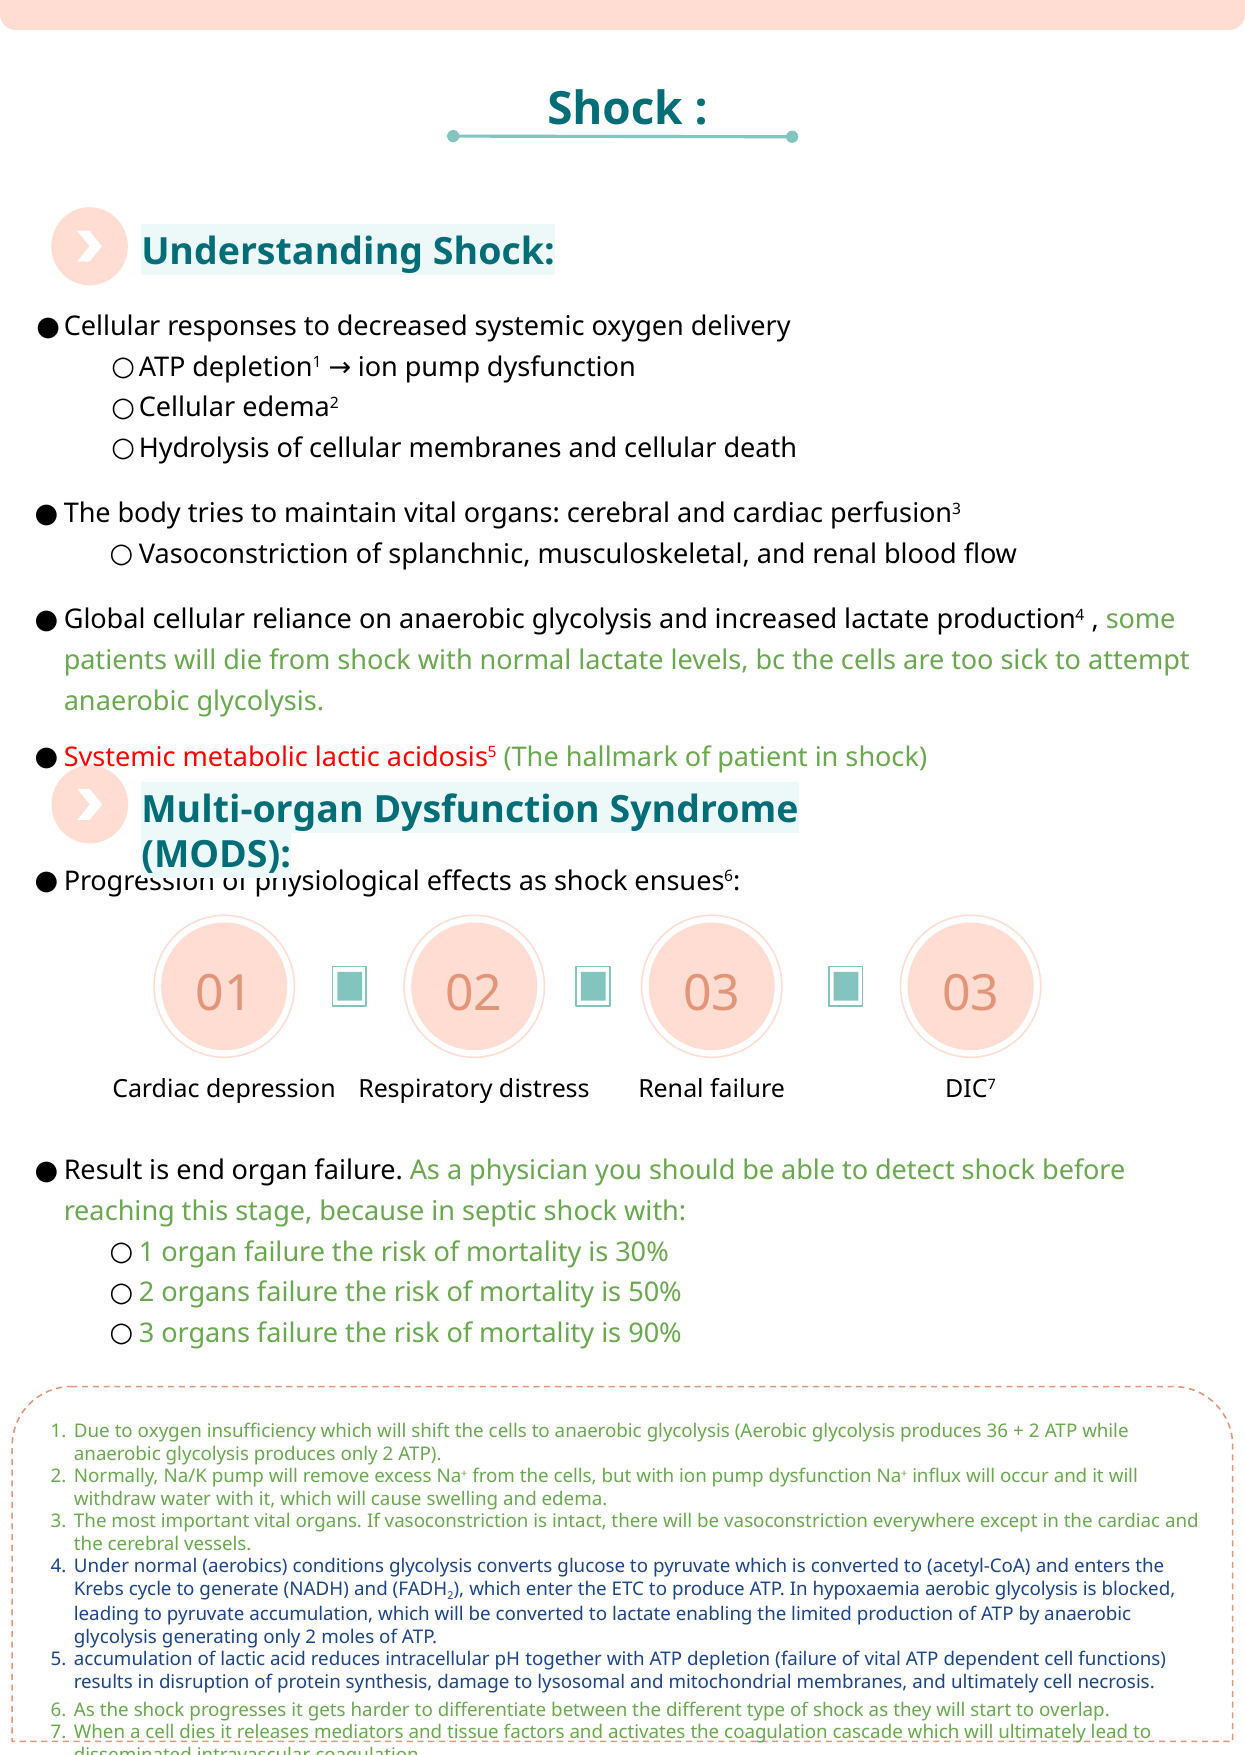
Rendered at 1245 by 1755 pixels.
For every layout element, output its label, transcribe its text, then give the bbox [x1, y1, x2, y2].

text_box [153, 914, 295, 1058]
text_box Shock : [174, 63, 1081, 165]
text_box Multi-organ Dysfunction Syndrome (MODS): [132, 769, 959, 823]
text_box Respiratory distress [308, 1057, 545, 1152]
text_box Due to oxygen insufficiency which will shift the cells to anaerobic glycolysis (Aerobic glycolysis produces 36 + 2 ATP while anaerobic glycolysis produces only 2 ATP). Normally, Na/K pump will remove excess Na+ from the cells, but with ion pump dysfunction Na+ influx will occur and it will withdraw water with it, which will cause swelling and edema. The most important vital organs. If vasoconstriction is intact, there will be vasoconstriction everywhere except in the cardiac and the cerebral vessels. Under normal (aerobics) conditions glycolysis converts glucose to pyruvate which is converted to (acetyl-CoA) and enters the Krebs cycle to generate (NADH) and (FADH2), which enter the ETC to produce ATP. In hypoxaemia aerobic glycolysis is blocked, leading to pyruvate accumulation, which will be converted to lactate enabling the limited production of ATP by anaerobic glycolysis generating only 2 moles of ATP. accumulation of lactic acid reduces intracellular pH together with ATP depletion (failure of vital ATP dependent cell functions) results in disruption of protein synthesis, damage to lysosomal and mitochondrial membranes, and ultimately cell necrosis. As the shock progresses it gets harder to differentiate between the different type of shock as they will start to overlap. When a cell dies it releases mediators and tissue factors and activates the coagulation cascade which will ultimately lead to disseminated intravascular coagulation. [12, 1386, 1233, 1742]
text_box [0, 0, 1245, 30]
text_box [403, 914, 545, 1058]
text_box [828, 966, 863, 1007]
text_box Cardiac depression [58, 1057, 308, 1152]
text_box DIC7 [804, 1057, 1137, 1114]
text_box Cellular responses to decreased systemic oxygen delivery ATP depletion1 → ion pump dysfunction Cellular edema2 Hydrolysis of cellular membranes and cellular death The body tries to maintain vital organs: cerebral and cardiac perfusion3 Vasoconstriction of splanchnic, musculoskeletal, and renal blood flow Global cellular reliance on anaerobic glycolysis and increased lactate production4 , some patients will die from shock with normal lactate levels, bc the cells are too sick to attempt anaerobic glycolysis. Systemic metabolic lactic acidosis5 (The hallmark of patient in shock) [4, 285, 1245, 666]
text_box Progression of physiological effects as shock ensues6: Result is end organ failure. As a physician you should be able to detect shock before reaching this stage, because in septic shock with: 1 organ failure the risk of mortality is 30% 2 organs failure the risk of mortality is 50% 3 organs failure the risk of mortality is 90% [4, 839, 1213, 1338]
text_box Renal failure [545, 1057, 878, 1152]
text_box [332, 966, 367, 1007]
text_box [900, 914, 1042, 1058]
text_box [580, 971, 606, 1001]
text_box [51, 765, 129, 844]
text_box [833, 971, 859, 1001]
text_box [50, 206, 129, 286]
text_box [576, 966, 610, 1007]
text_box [641, 914, 783, 1058]
text_box [337, 971, 363, 1001]
text_box Understanding Shock: [132, 211, 635, 265]
